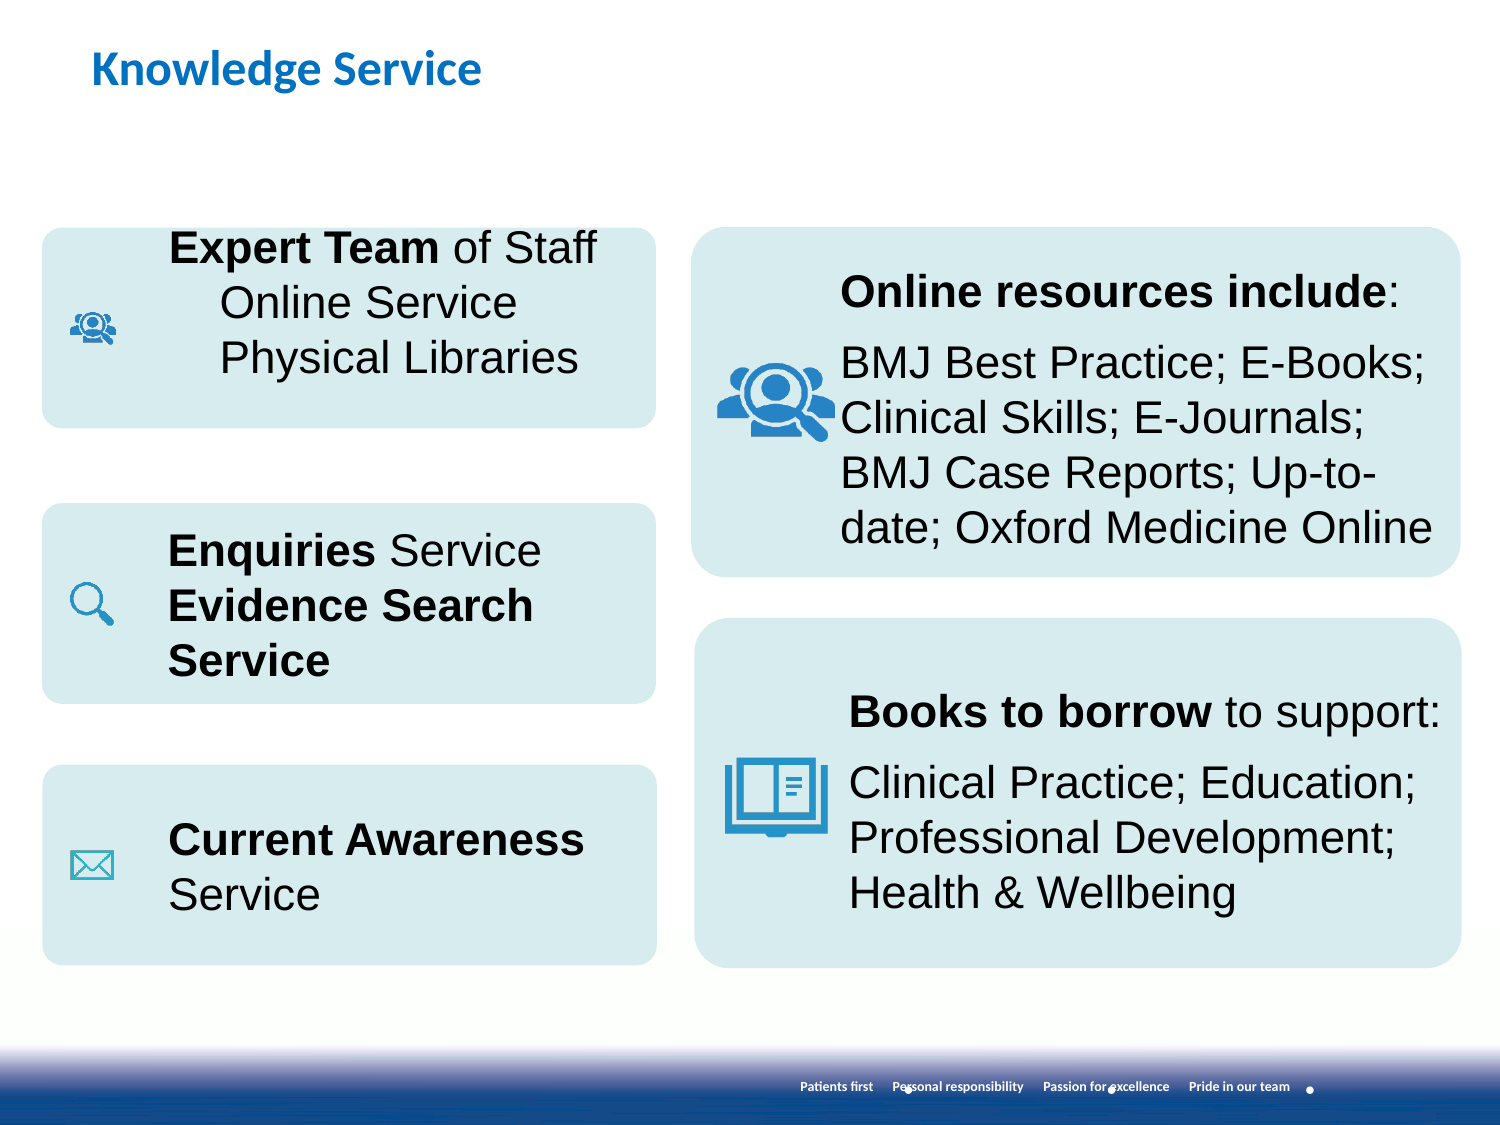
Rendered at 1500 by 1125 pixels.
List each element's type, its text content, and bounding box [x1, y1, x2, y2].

text_box [41, 503, 656, 704]
text_box [42, 764, 657, 966]
title Knowledge Service [76, 31, 1260, 100]
text_box Online resources include: BMJ Best Practice; E-Books; Clinical Skills; E-Journals; BMJ Case Reports; Up-to-date; Oxford Medicine Online [803, 262, 1492, 552]
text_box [151, 785, 622, 945]
text_box [694, 617, 1452, 969]
text_box [65, 300, 120, 356]
text_box [789, 625, 1260, 736]
text_box [64, 576, 119, 631]
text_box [151, 248, 623, 408]
text_box [718, 736, 812, 857]
picture [0, 928, 1500, 1125]
text_box Books to borrow to support: Clinical Practice; Education; Professional Development; Health & Wellbeing [812, 628, 1500, 972]
text_box [708, 337, 803, 467]
text_box Enquiries Service Evidence Search Service [151, 524, 622, 683]
text_box [691, 226, 1461, 578]
text_box [41, 227, 656, 429]
text_box [64, 837, 120, 893]
